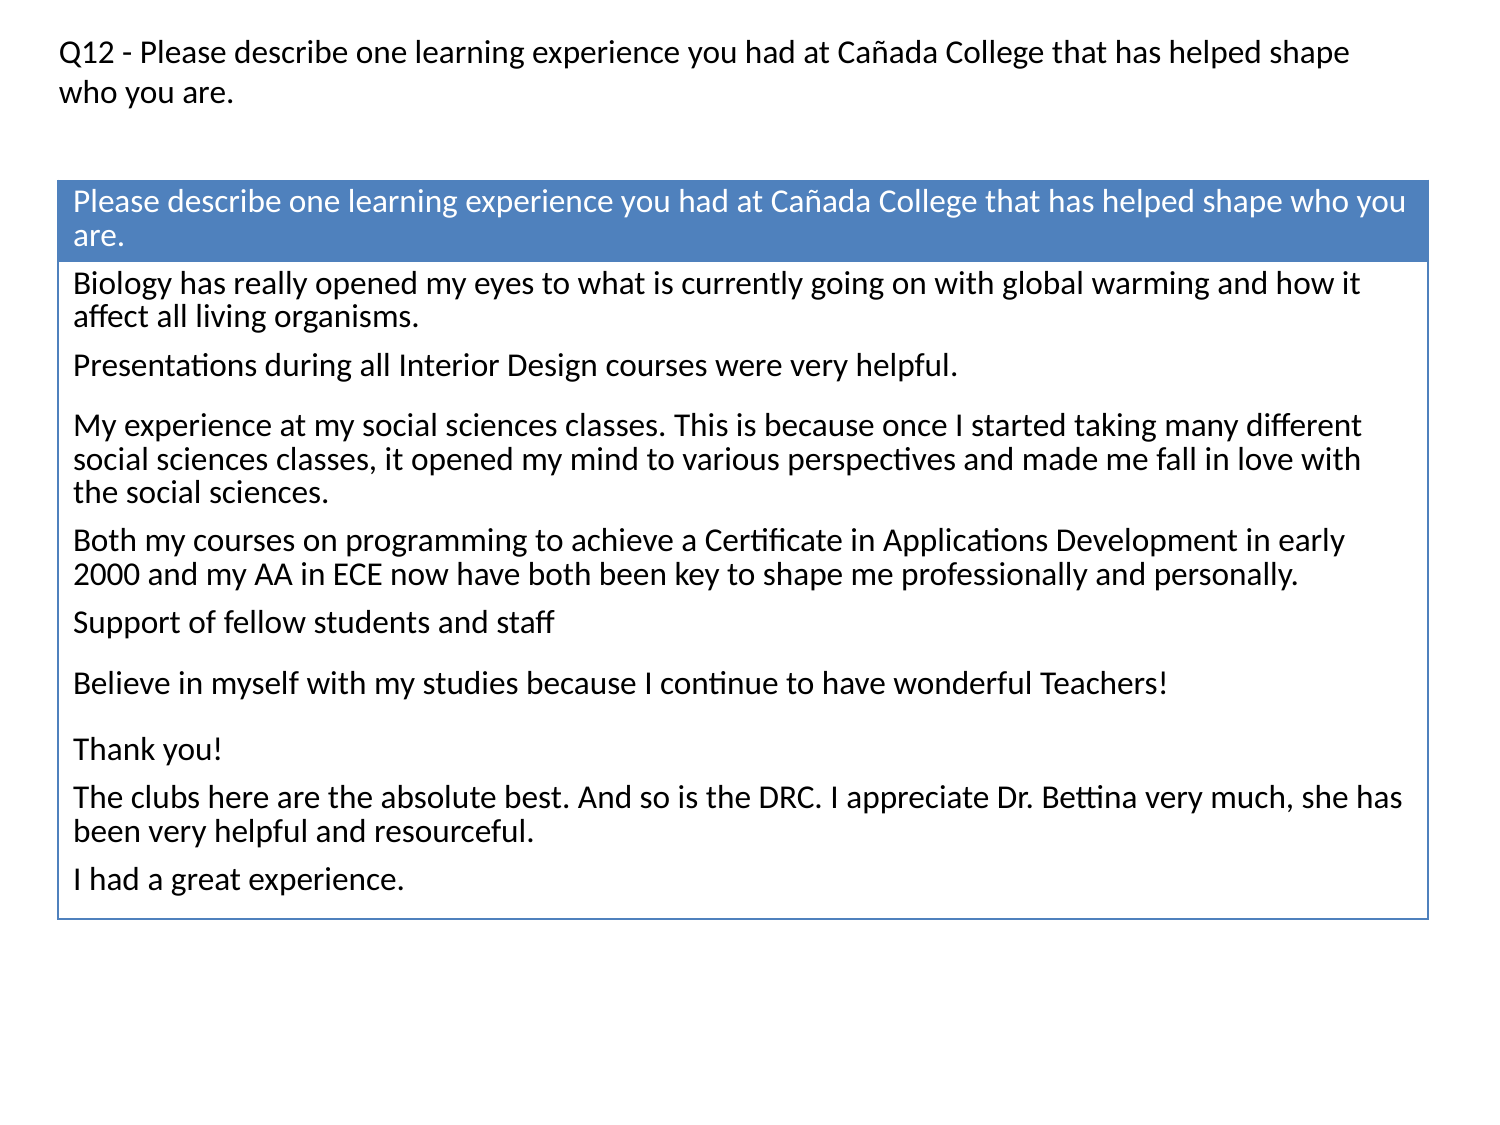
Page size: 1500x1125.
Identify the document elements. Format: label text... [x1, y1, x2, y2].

table_cell Support of fellow students and staff [59, 601, 1427, 662]
text_box Q12 - Please describe one learning experience you had at Cañada College that has helped shape who you are. [44, 22, 1395, 84]
table_cell The clubs here are the absolute best. And so is the DRC. I appreciate Dr. Bettina very much, she has been very helpful and resourceful. [59, 776, 1427, 858]
table_cell I had a great experience. [59, 858, 1427, 918]
table_cell Biology has really opened my eyes to what is currently going on with global warming and how it affect all living organisms. [59, 262, 1427, 344]
table_cell Believe in myself with my studies because I continue to have wonderful Teachers! Thank you! [59, 662, 1427, 776]
table_header Please describe one learning experience you had at Cañada College that has helped shape who you are. [59, 181, 1427, 262]
table_cell My experience at my social sciences classes. This is because once I started taking many different social sciences classes, it opened my mind to various perspectives and made me fall in love with the social sciences. [59, 404, 1427, 519]
table_cell Both my courses on programming to achieve a Certificate in Applications Development in early 2000 and my AA in ECE now have both been key to shape me professionally and personally. [59, 519, 1427, 601]
table_cell Presentations during all Interior Design courses were very helpful. [59, 344, 1427, 404]
